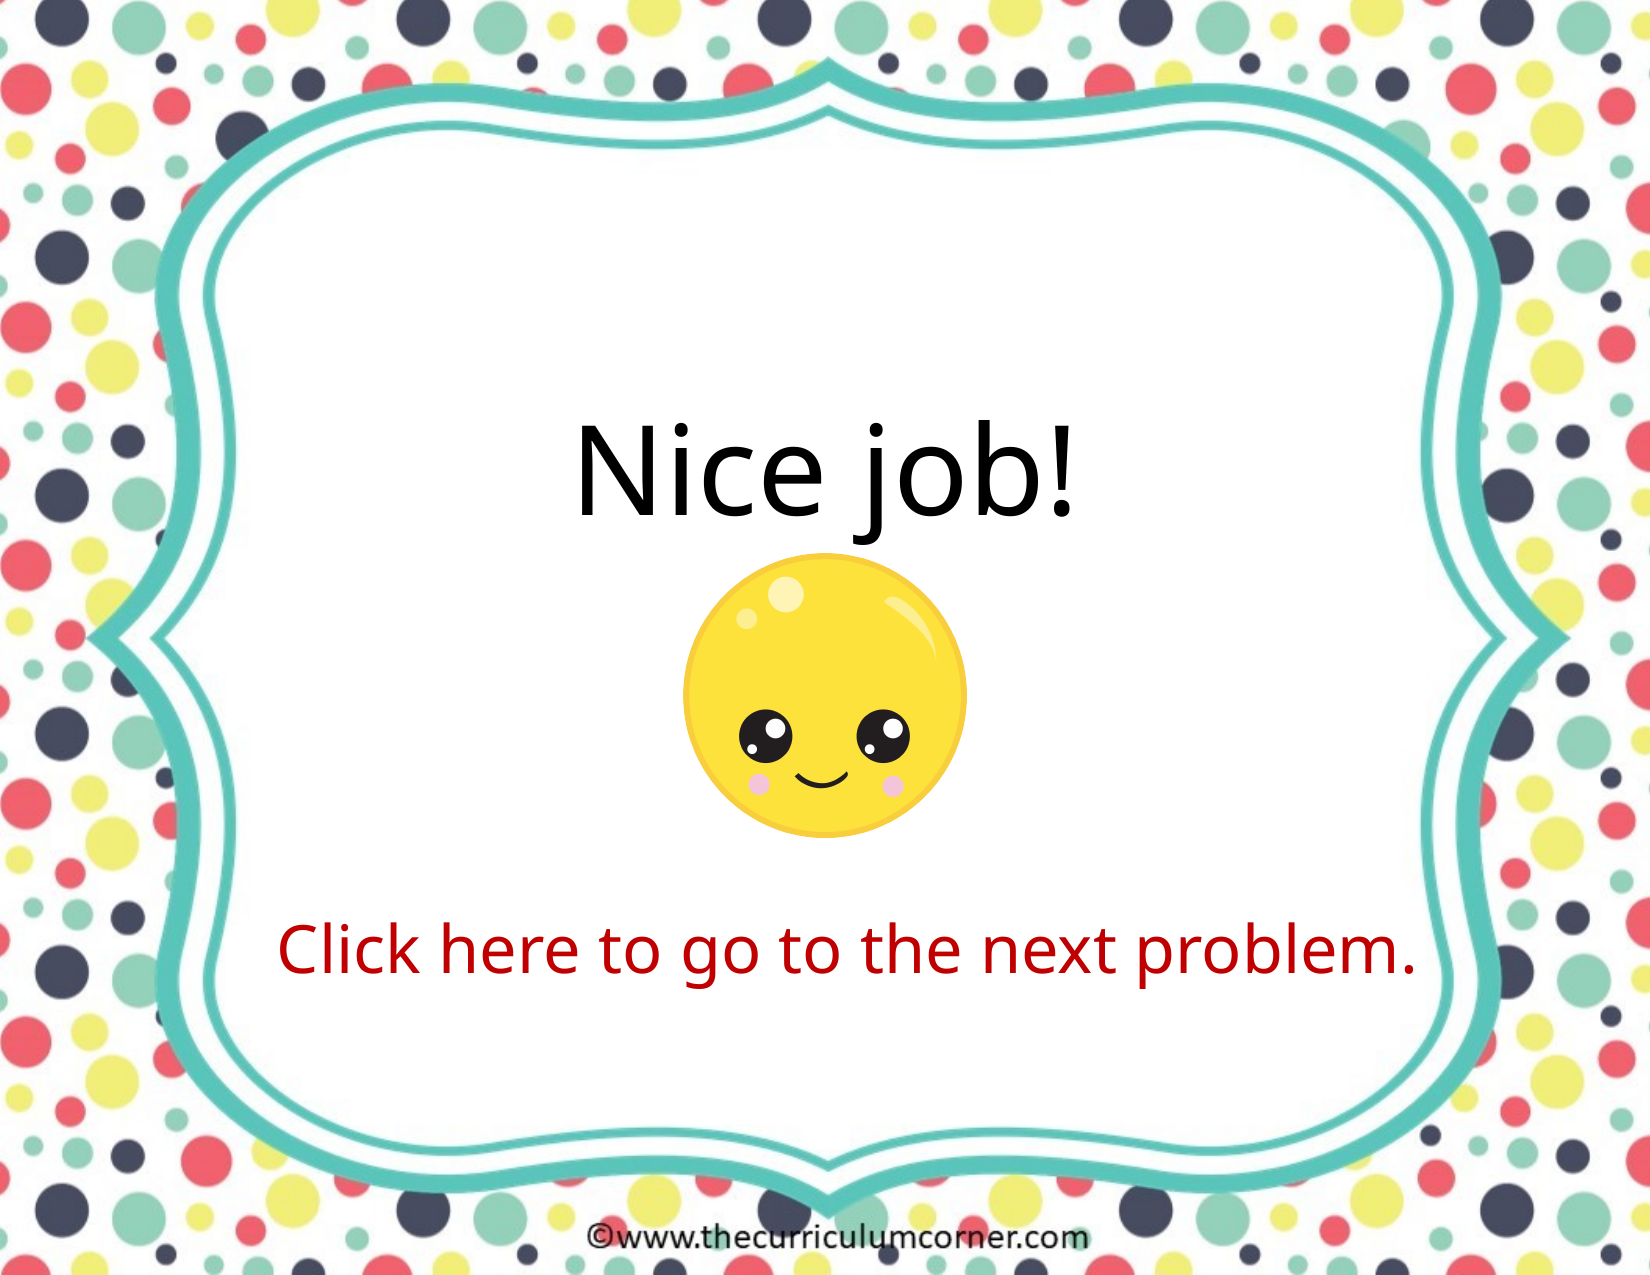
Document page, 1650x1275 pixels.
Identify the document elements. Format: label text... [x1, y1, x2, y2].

picture [0, 0, 1650, 1275]
text_box Click here to go to the next problem. [262, 899, 1435, 994]
text_box Nice job! [555, 383, 1095, 548]
